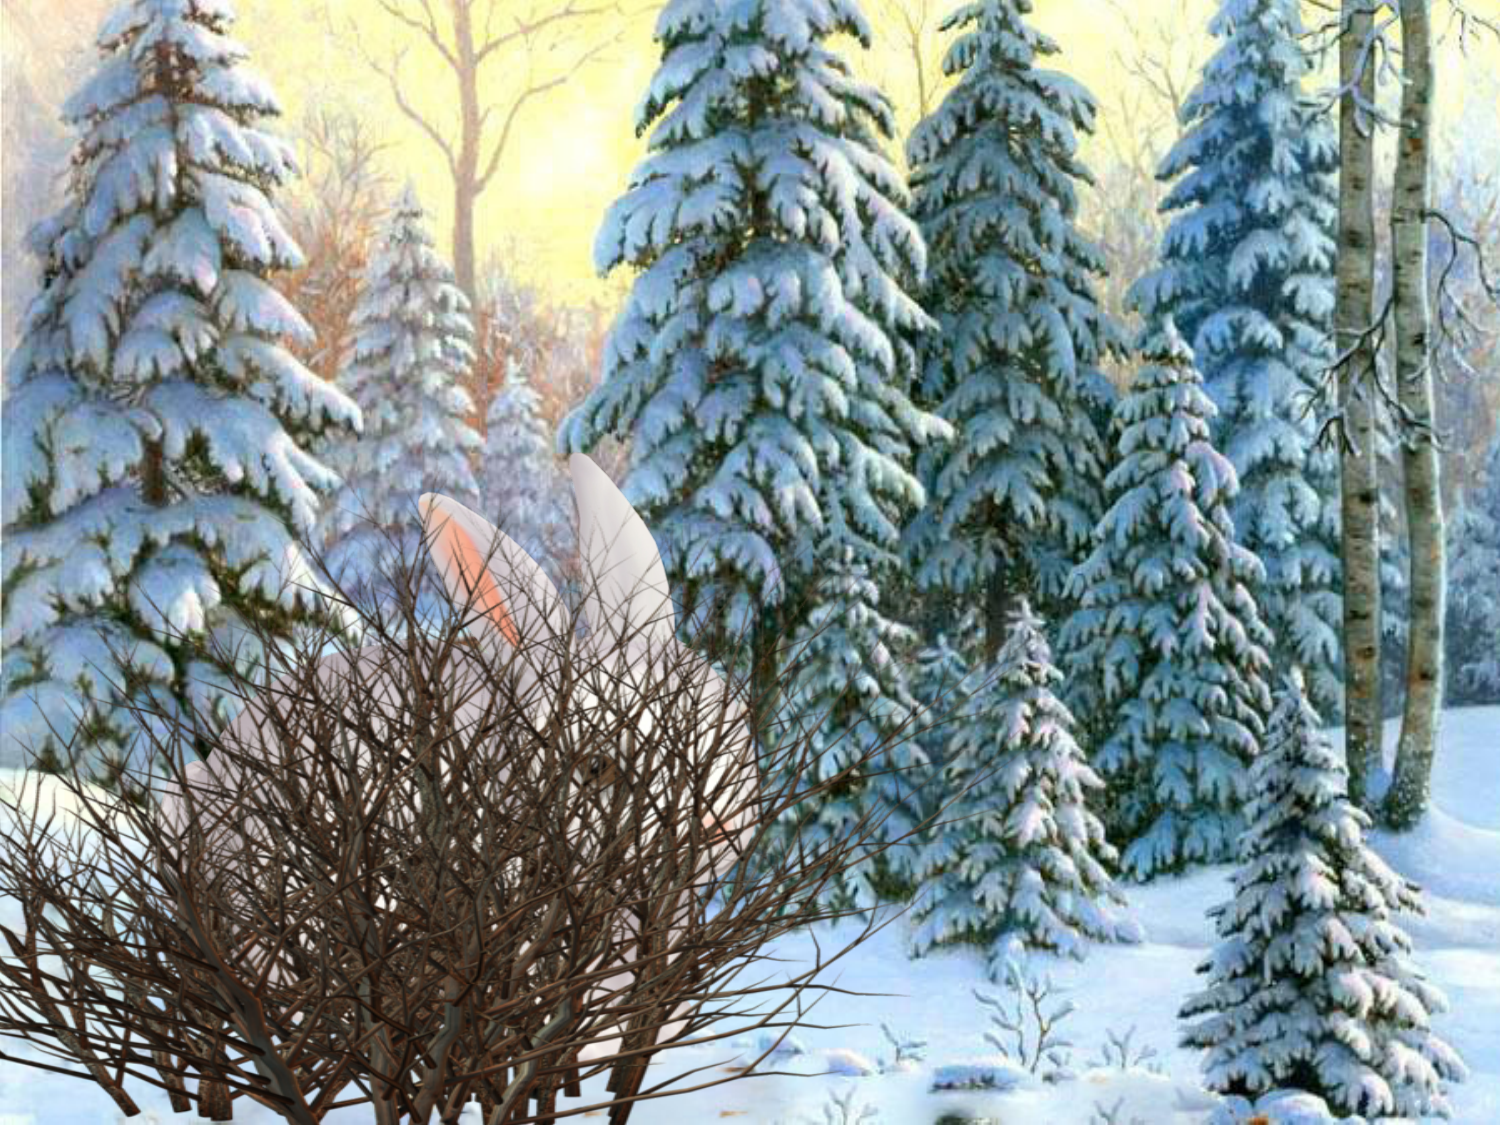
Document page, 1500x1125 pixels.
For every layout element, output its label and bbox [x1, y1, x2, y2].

picture [0, 420, 1046, 1125]
list [0, 0, 1500, 1125]
